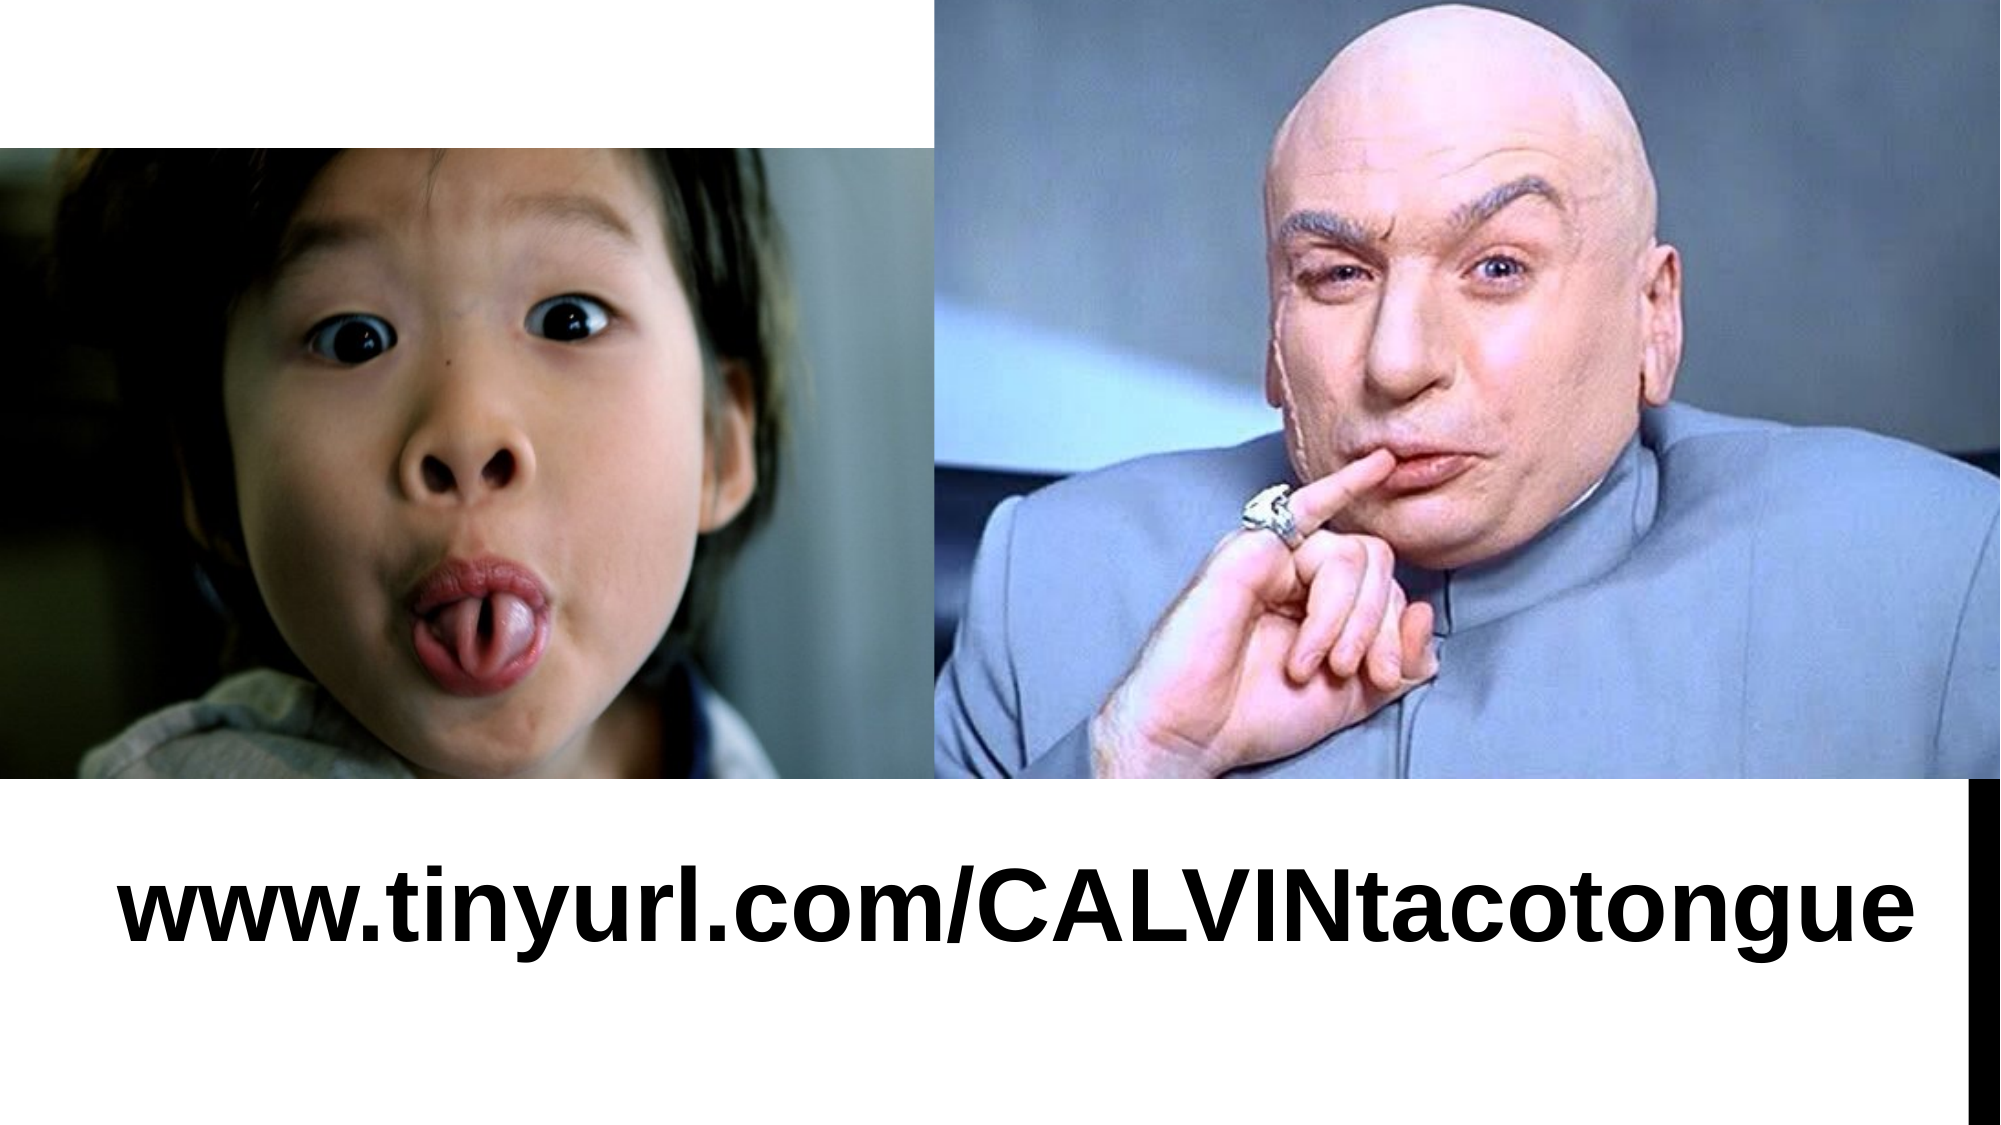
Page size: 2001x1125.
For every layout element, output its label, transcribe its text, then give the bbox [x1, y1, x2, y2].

list www.tinyurl.com/CALVINtacotongue [102, 829, 1956, 1075]
picture [0, 0, 2000, 780]
